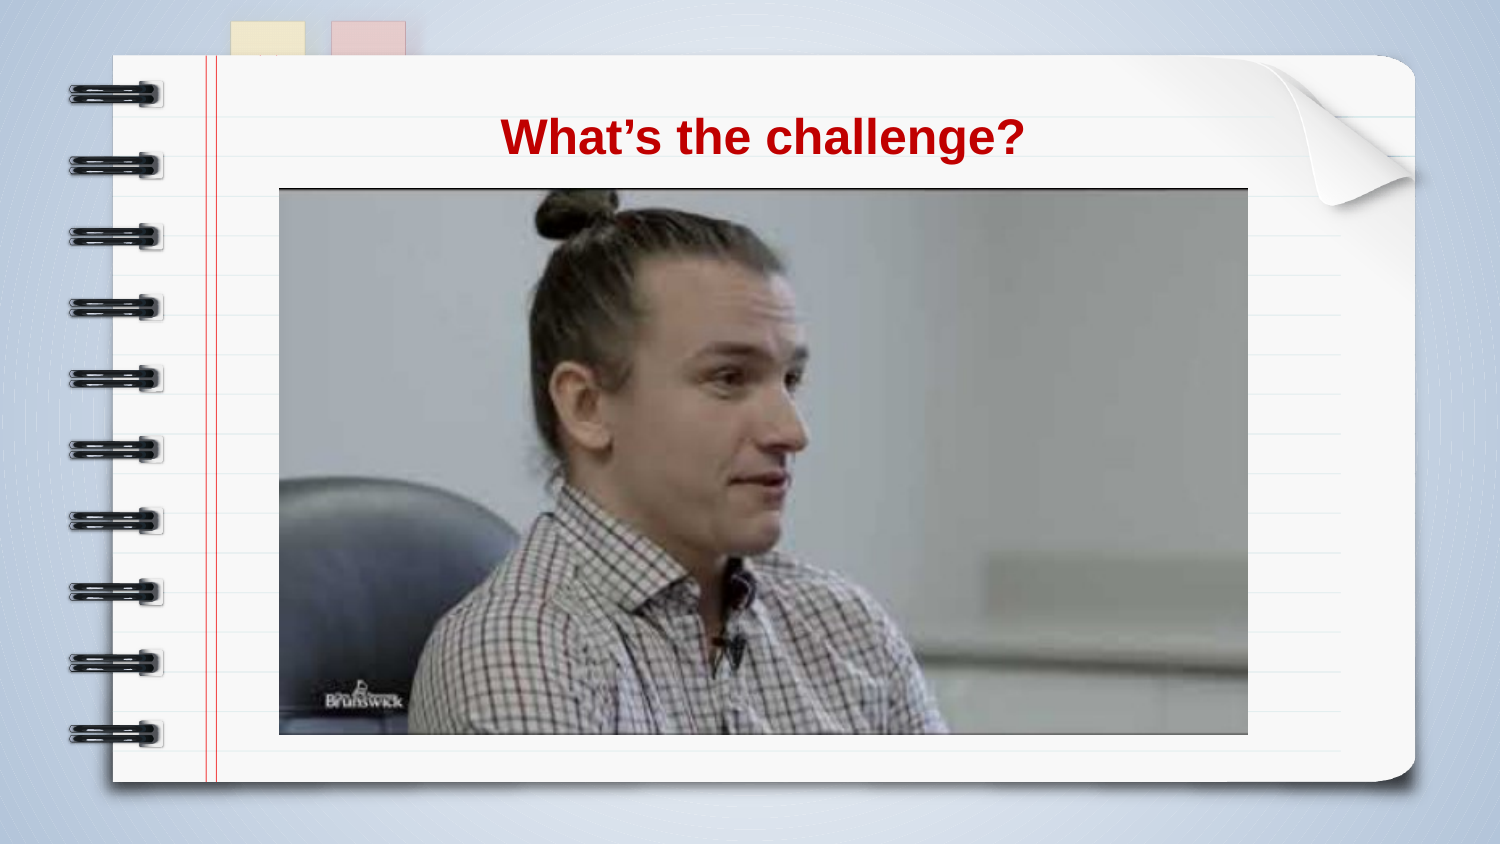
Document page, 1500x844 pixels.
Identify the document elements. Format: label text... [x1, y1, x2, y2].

picture [63, 22, 1437, 822]
subtitle What’s the challenge? [263, 89, 1264, 188]
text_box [278, 187, 1249, 736]
